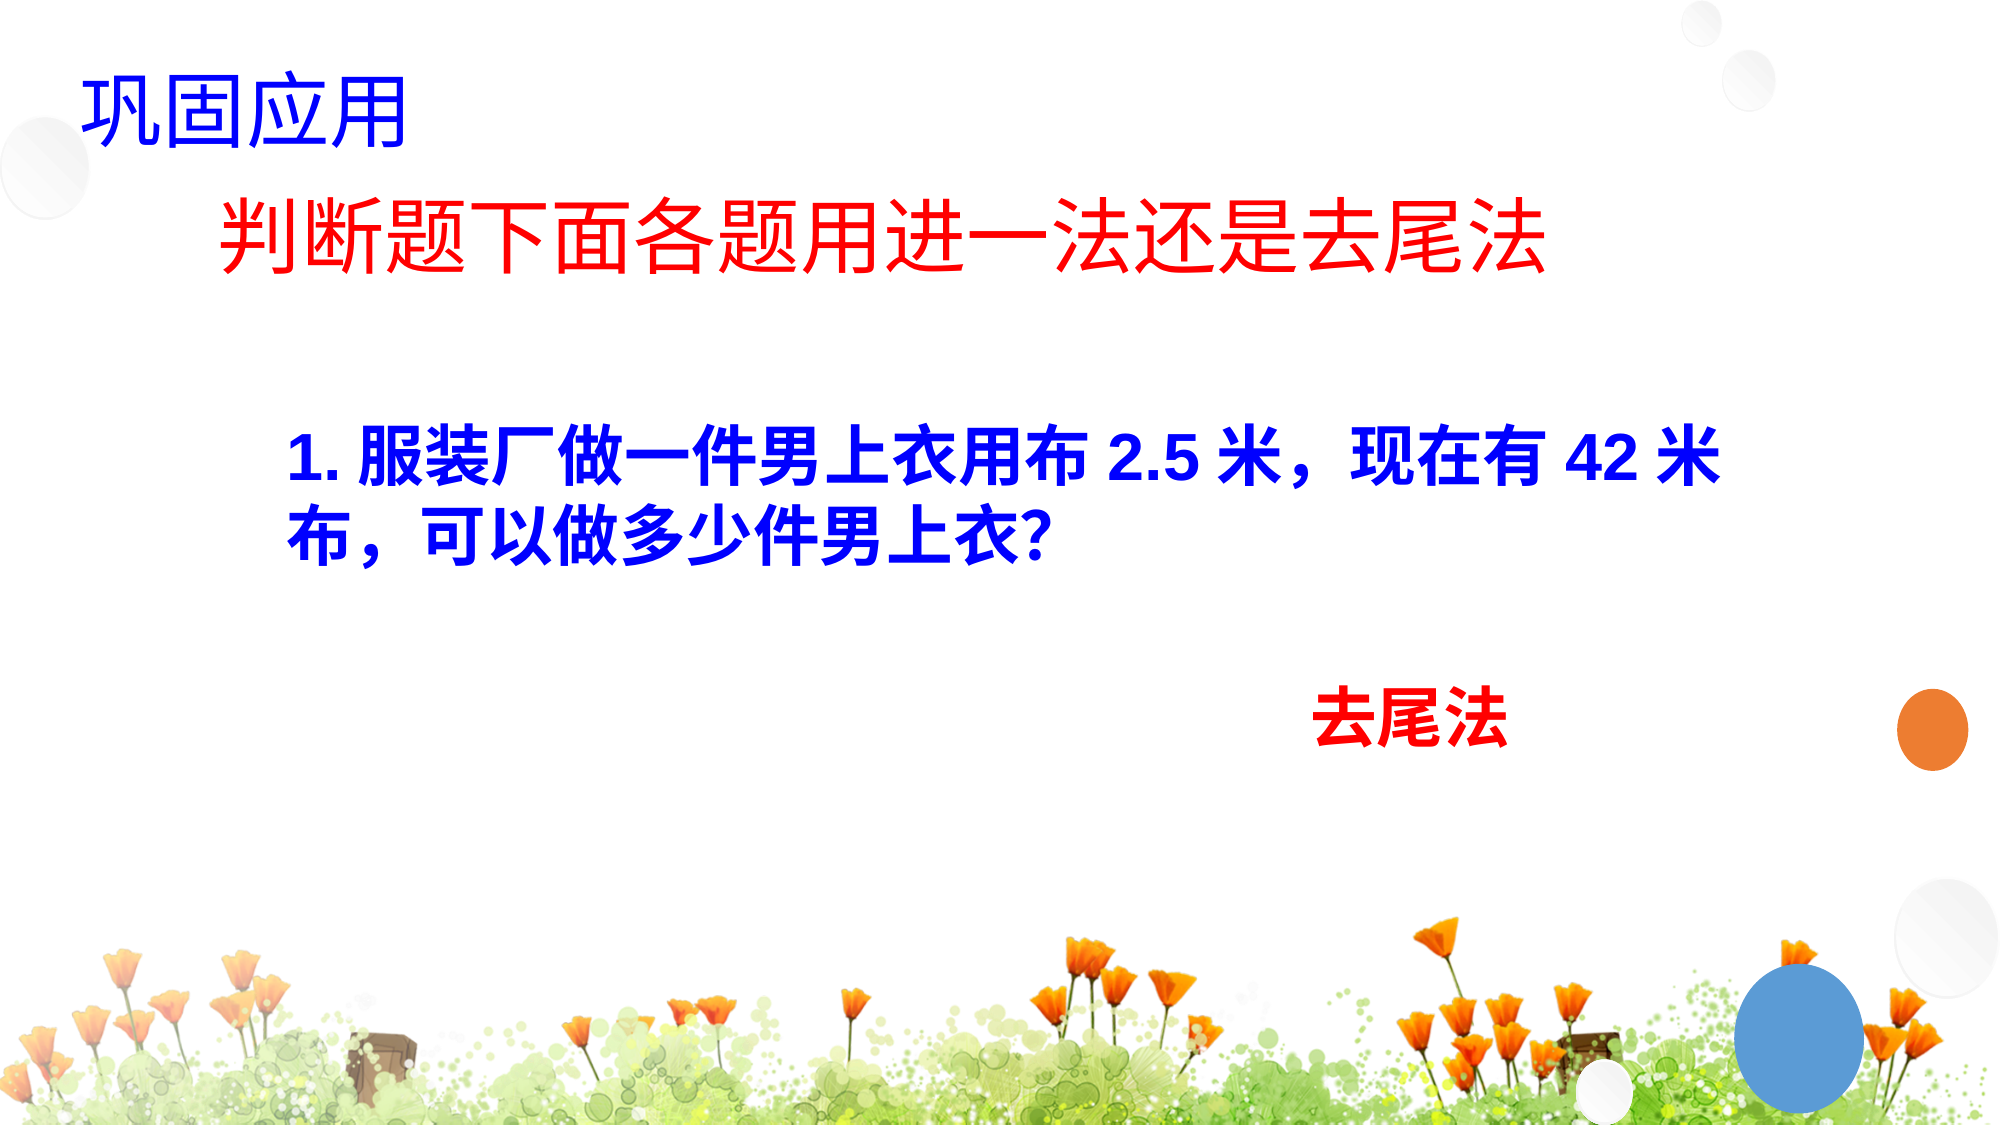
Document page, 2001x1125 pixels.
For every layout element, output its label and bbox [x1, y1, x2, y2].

text_box [0, 0, 2000, 1125]
